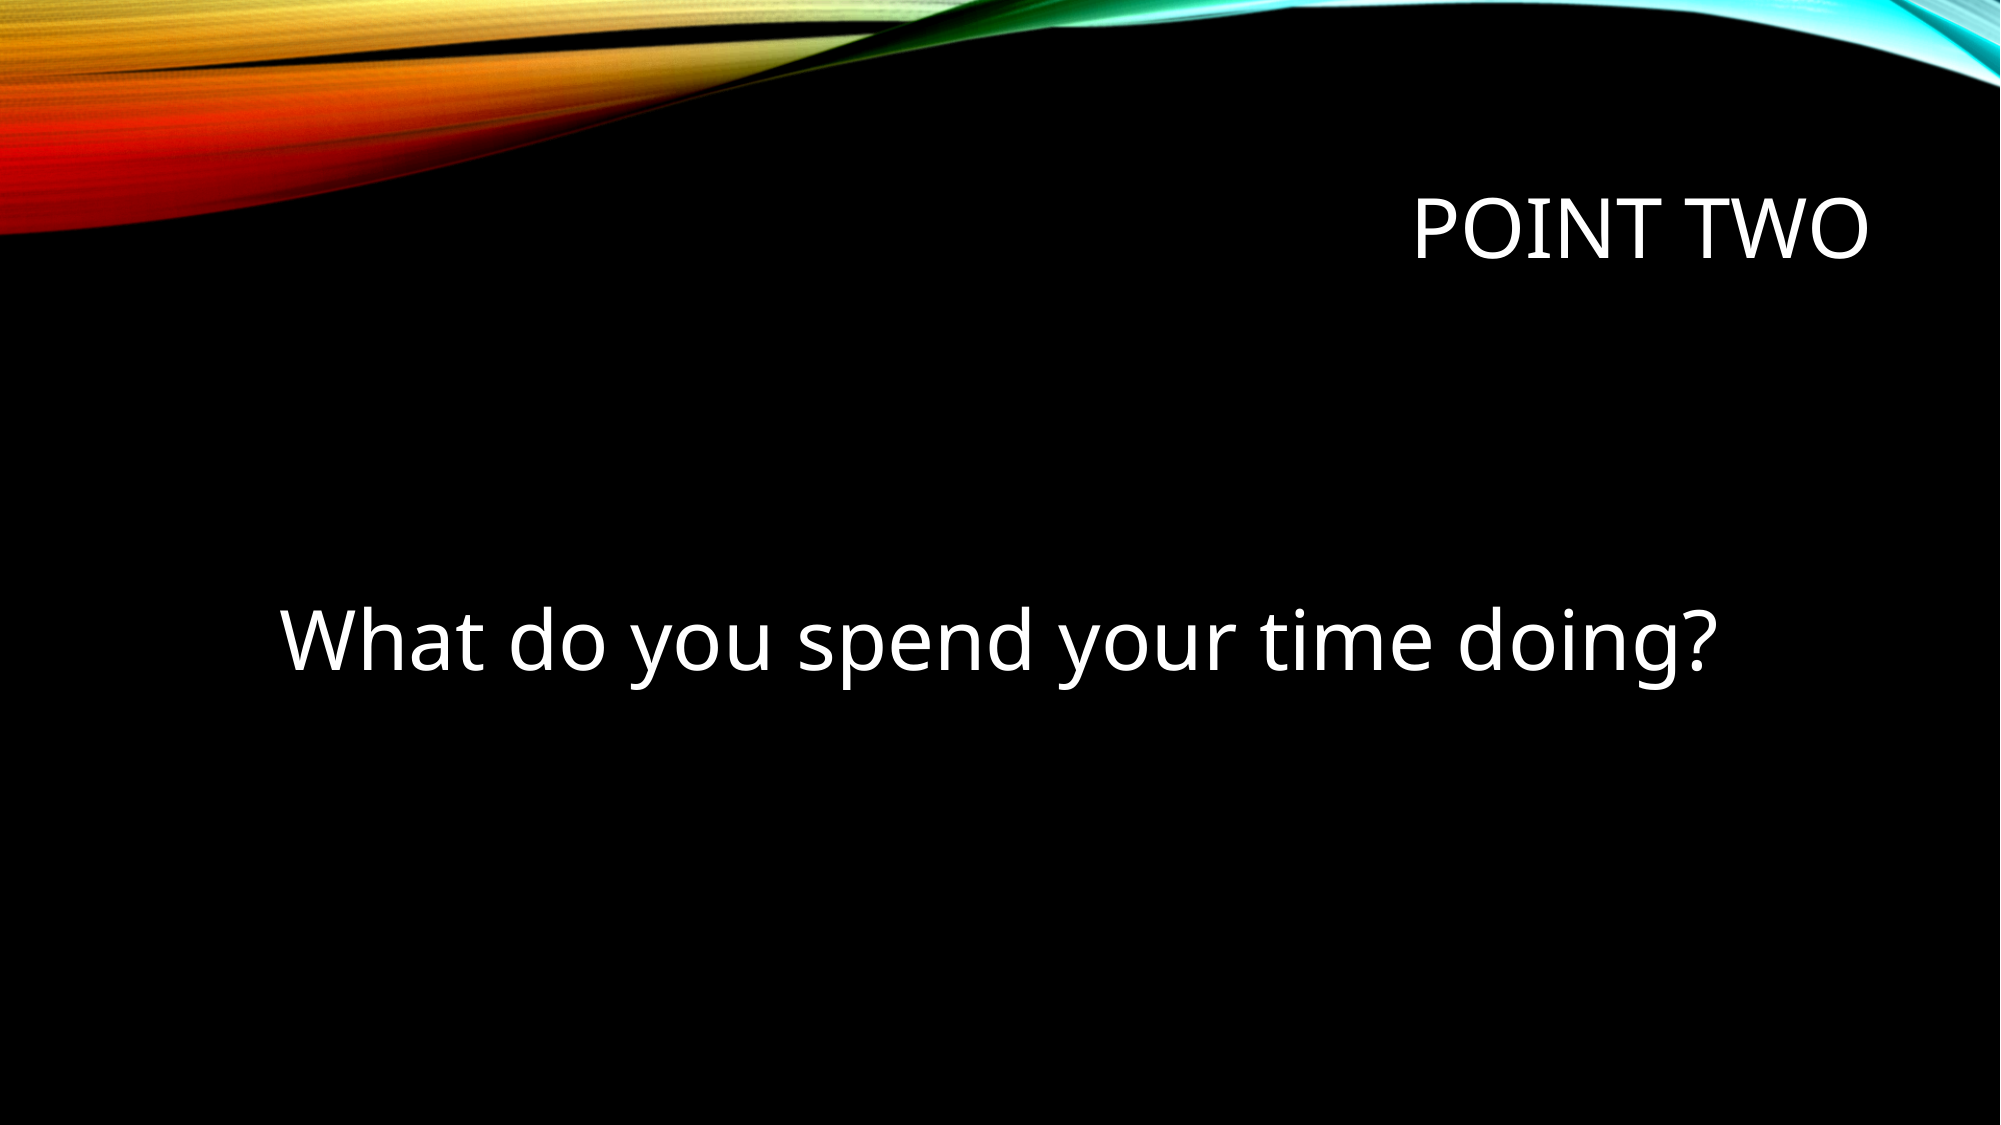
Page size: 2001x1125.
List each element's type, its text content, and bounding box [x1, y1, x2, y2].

picture [0, 0, 2000, 237]
list What do you spend your time doing? [112, 360, 1888, 1021]
title Point two [474, 125, 1888, 338]
